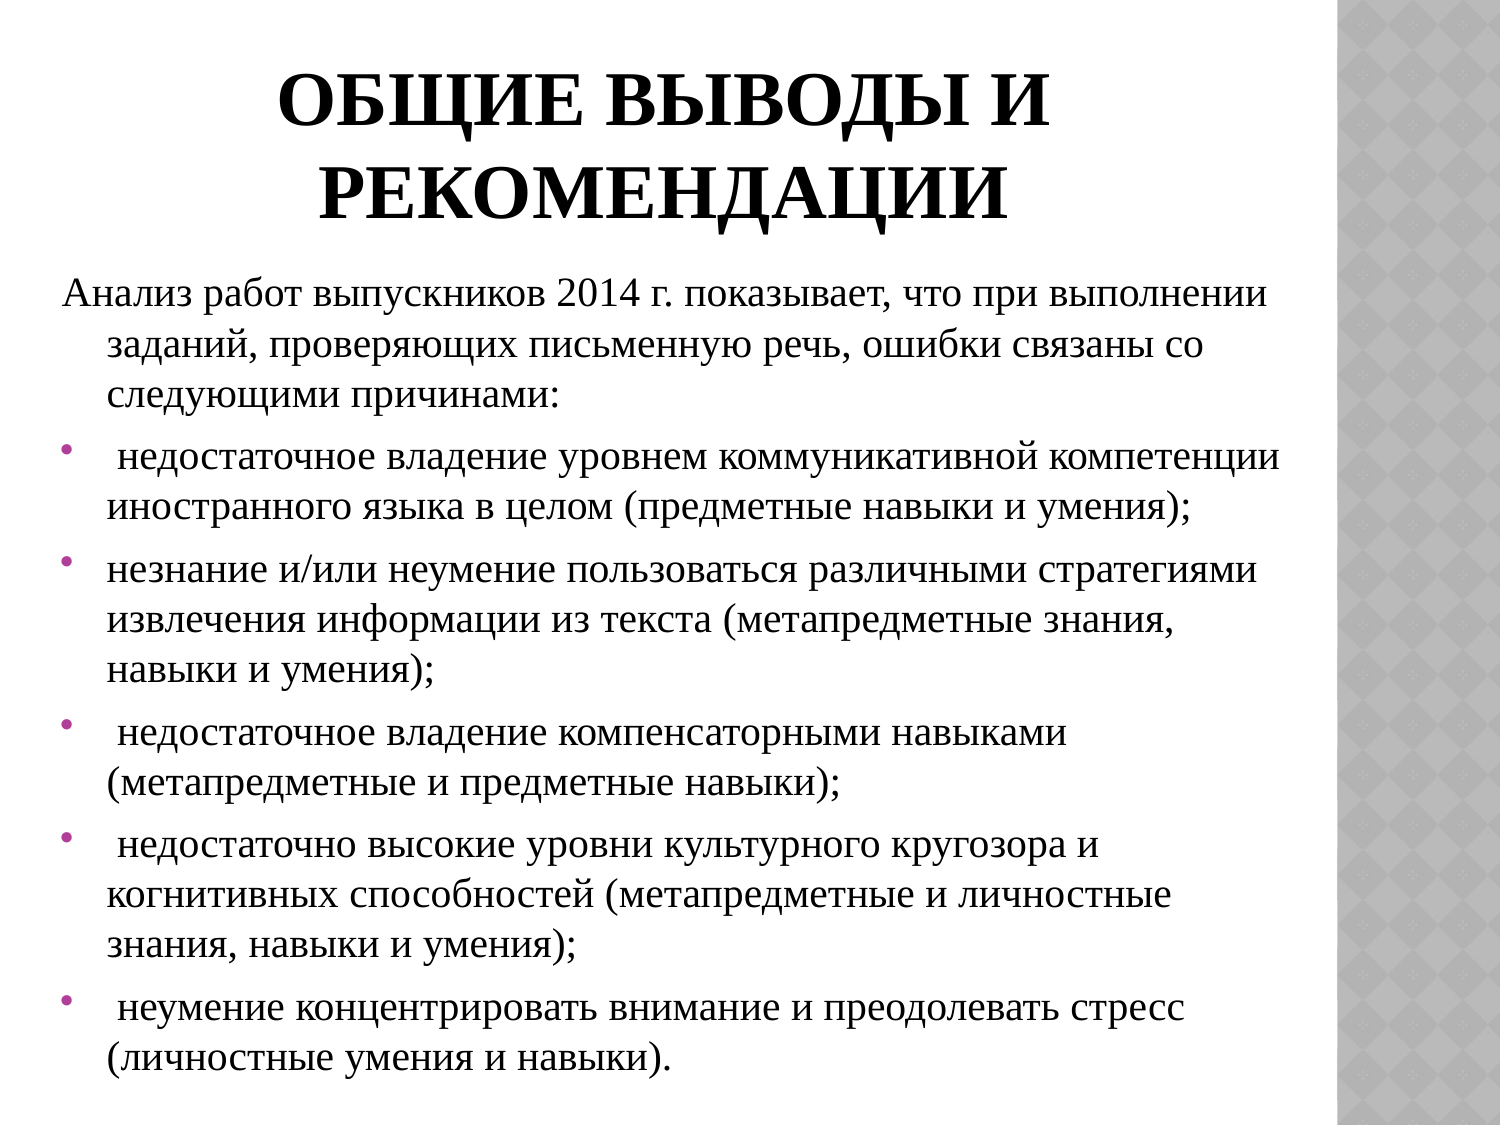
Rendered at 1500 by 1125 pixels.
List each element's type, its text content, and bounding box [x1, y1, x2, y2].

list Анализ работ выпускников 2014 г. показывает, что при выполнении заданий, проверяющих письменную речь, ошибки связаны со следующими причинами: недостаточное владение уровнем коммуникативной компетенции иностранного языка в целом (предметные навыки и умения); незнание и/или неумение пользоваться различными стратегиями извлечения информации из текста (метапредметные знания, навыки и умения); недостаточное владение компенсаторными навыками (метапредметные и предметные навыки); недостаточно высокие уровни культурного кругозора и когнитивных способностей (метапредметные и личностные знания, навыки и умения); неумение концентрировать внимание и преодолевать стресс (личностные умения и навыки). [46, 257, 1309, 1090]
title Общие выводы и рекомендации [70, 46, 1258, 235]
